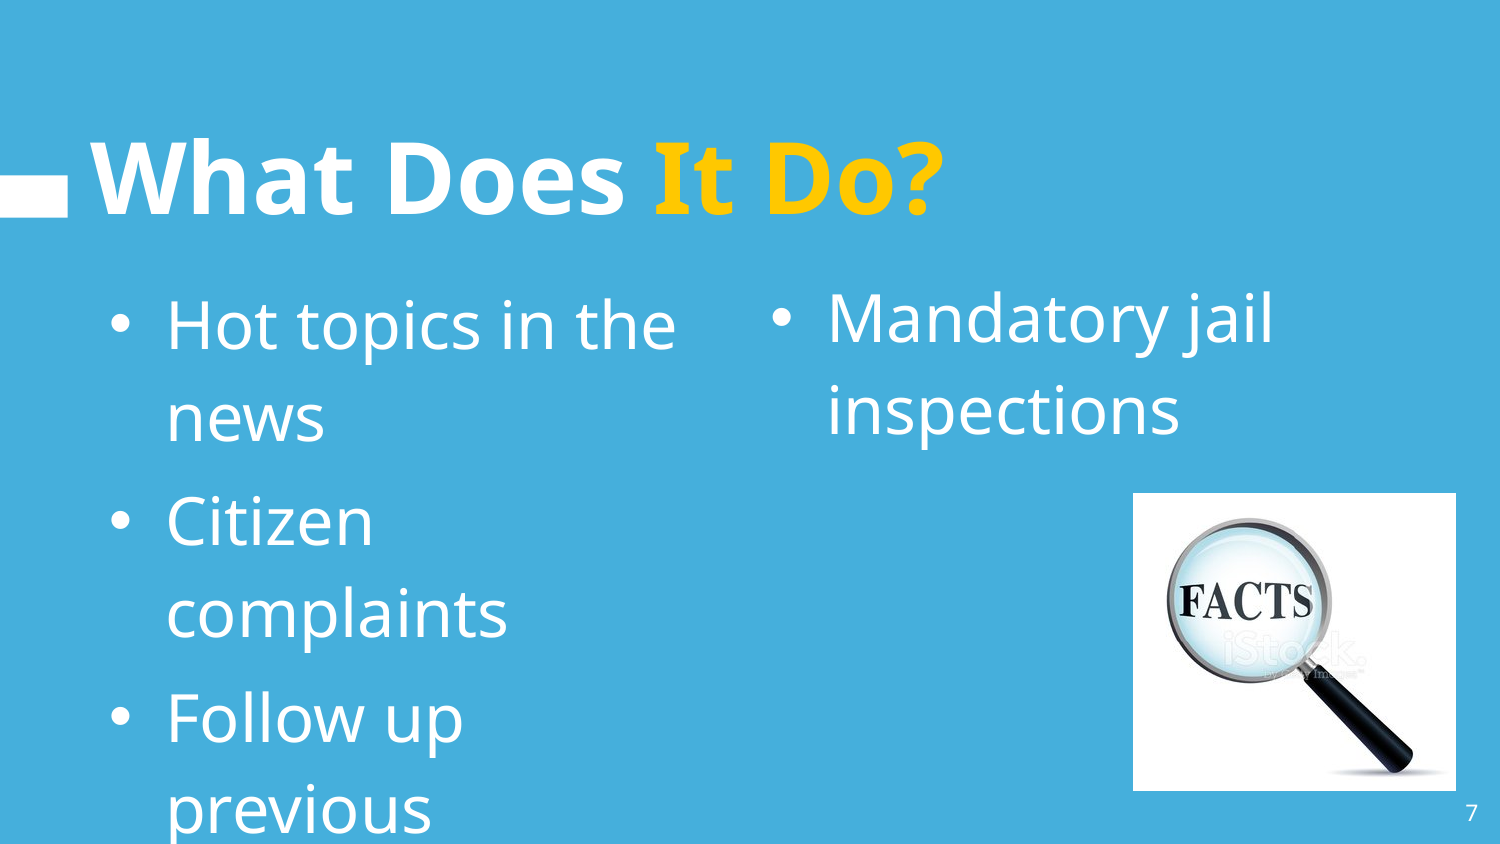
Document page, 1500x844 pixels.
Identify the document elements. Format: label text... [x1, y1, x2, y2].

picture [1133, 493, 1456, 791]
slide_number 7 [1403, 783, 1494, 832]
list Hot topics in the news Citizen complaints Follow up previous investigations [75, 255, 750, 760]
list Mandatory jail inspections [736, 249, 1366, 754]
title What Does It Do? [75, 73, 1425, 250]
